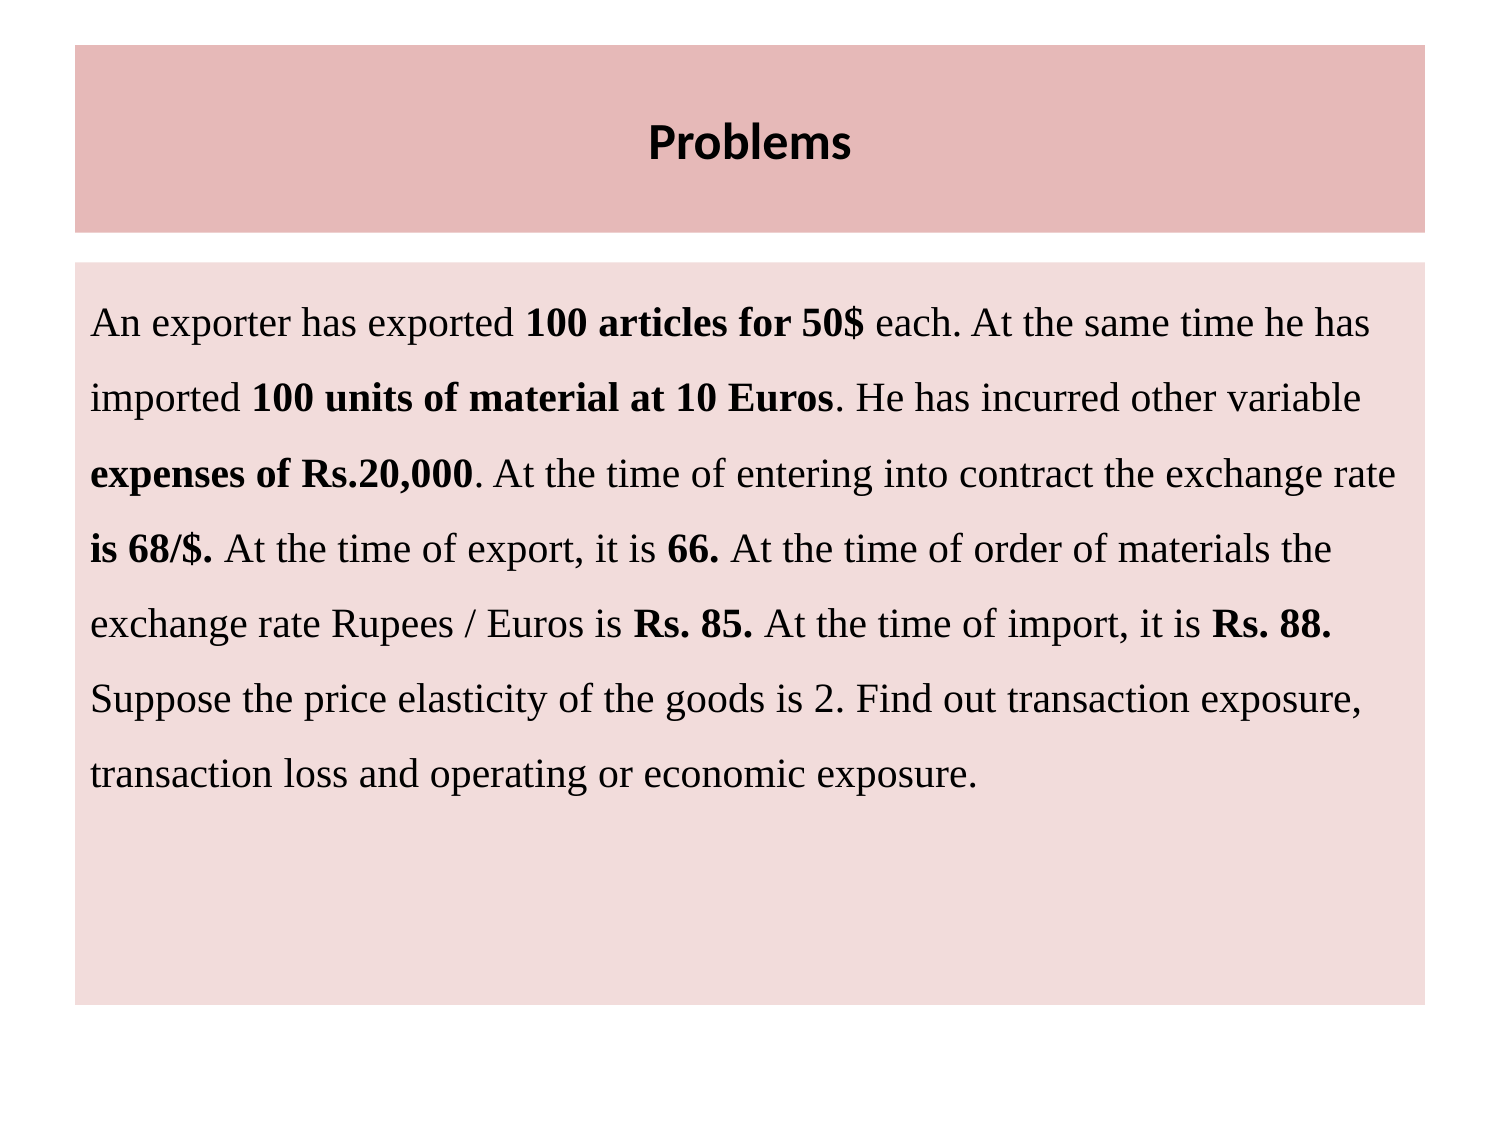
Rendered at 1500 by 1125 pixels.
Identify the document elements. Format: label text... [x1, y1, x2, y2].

list An exporter has exported 100 articles for 50$ each. At the same time he has imported 100 units of material at 10 Euros. He has incurred other variable expenses of Rs.20,000. At the time of entering into contract the exchange rate is 68/$. At the time of export, it is 66. At the time of order of materials the exchange rate Rupees / Euros is Rs. 85. At the time of import, it is Rs. 88. Suppose the price elasticity of the goods is 2. Find out transaction exposure, transaction loss and operating or economic exposure. [75, 262, 1425, 1005]
title Problems [75, 45, 1425, 233]
